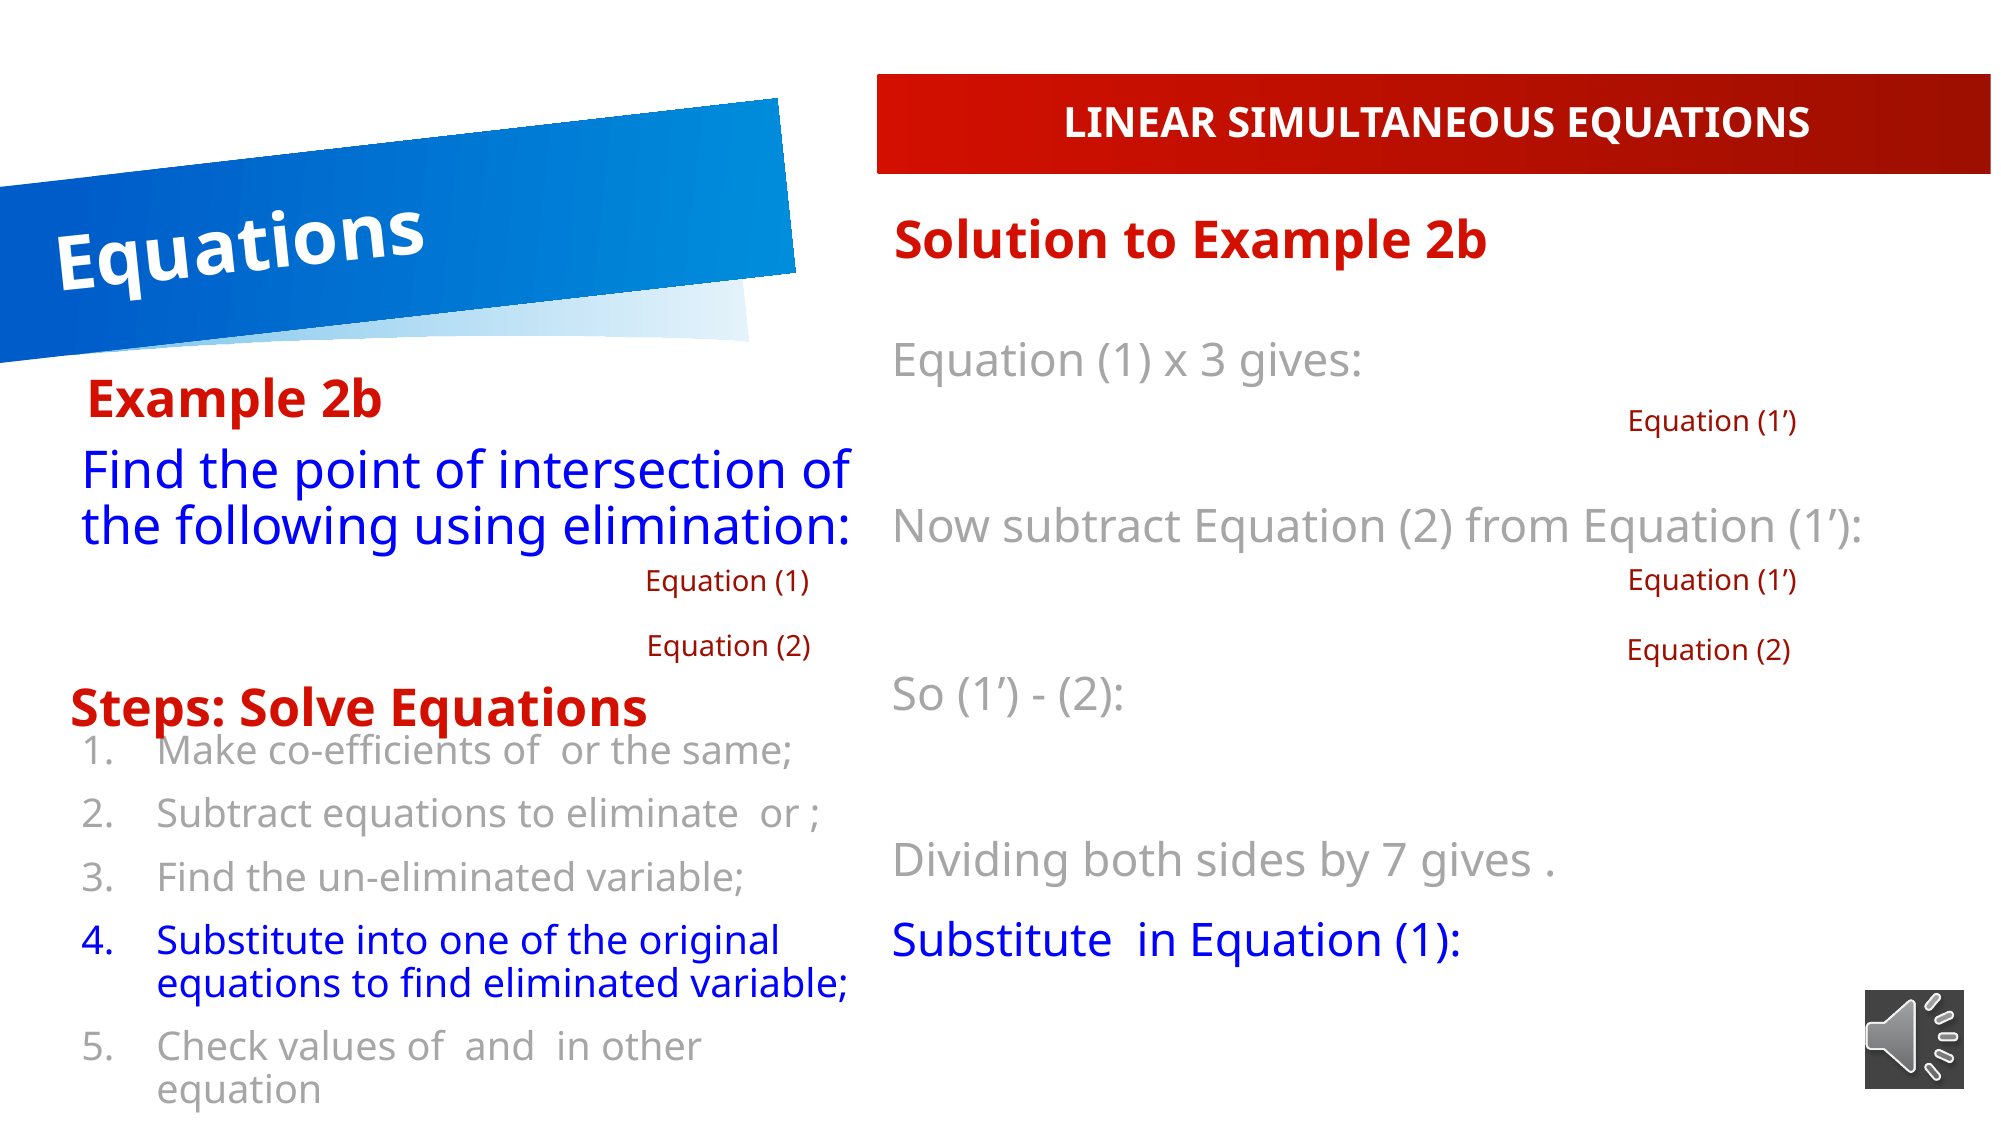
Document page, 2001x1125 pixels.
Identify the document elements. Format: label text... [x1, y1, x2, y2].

picture [1864, 989, 1965, 1090]
list Solution to Example 2b [879, 178, 1800, 278]
text_box Equation (1) [630, 555, 825, 605]
text_box Equation (1’) [1612, 394, 1812, 445]
picture [1051, 956, 1059, 968]
text_box [659, 880, 1051, 1125]
text_box Steps: Solve Equations [55, 646, 810, 746]
text_box Equation (2) [1611, 624, 1806, 674]
text_box Equation (2) [631, 620, 826, 671]
title Equations [30, 101, 829, 354]
list Example 2b [71, 337, 826, 436]
text_box Equation (1’) [1612, 554, 1812, 604]
text_box [1756, 929, 2000, 1125]
list LINEAR SIMULTANEOUS EQUATIONS [877, 74, 1991, 174]
